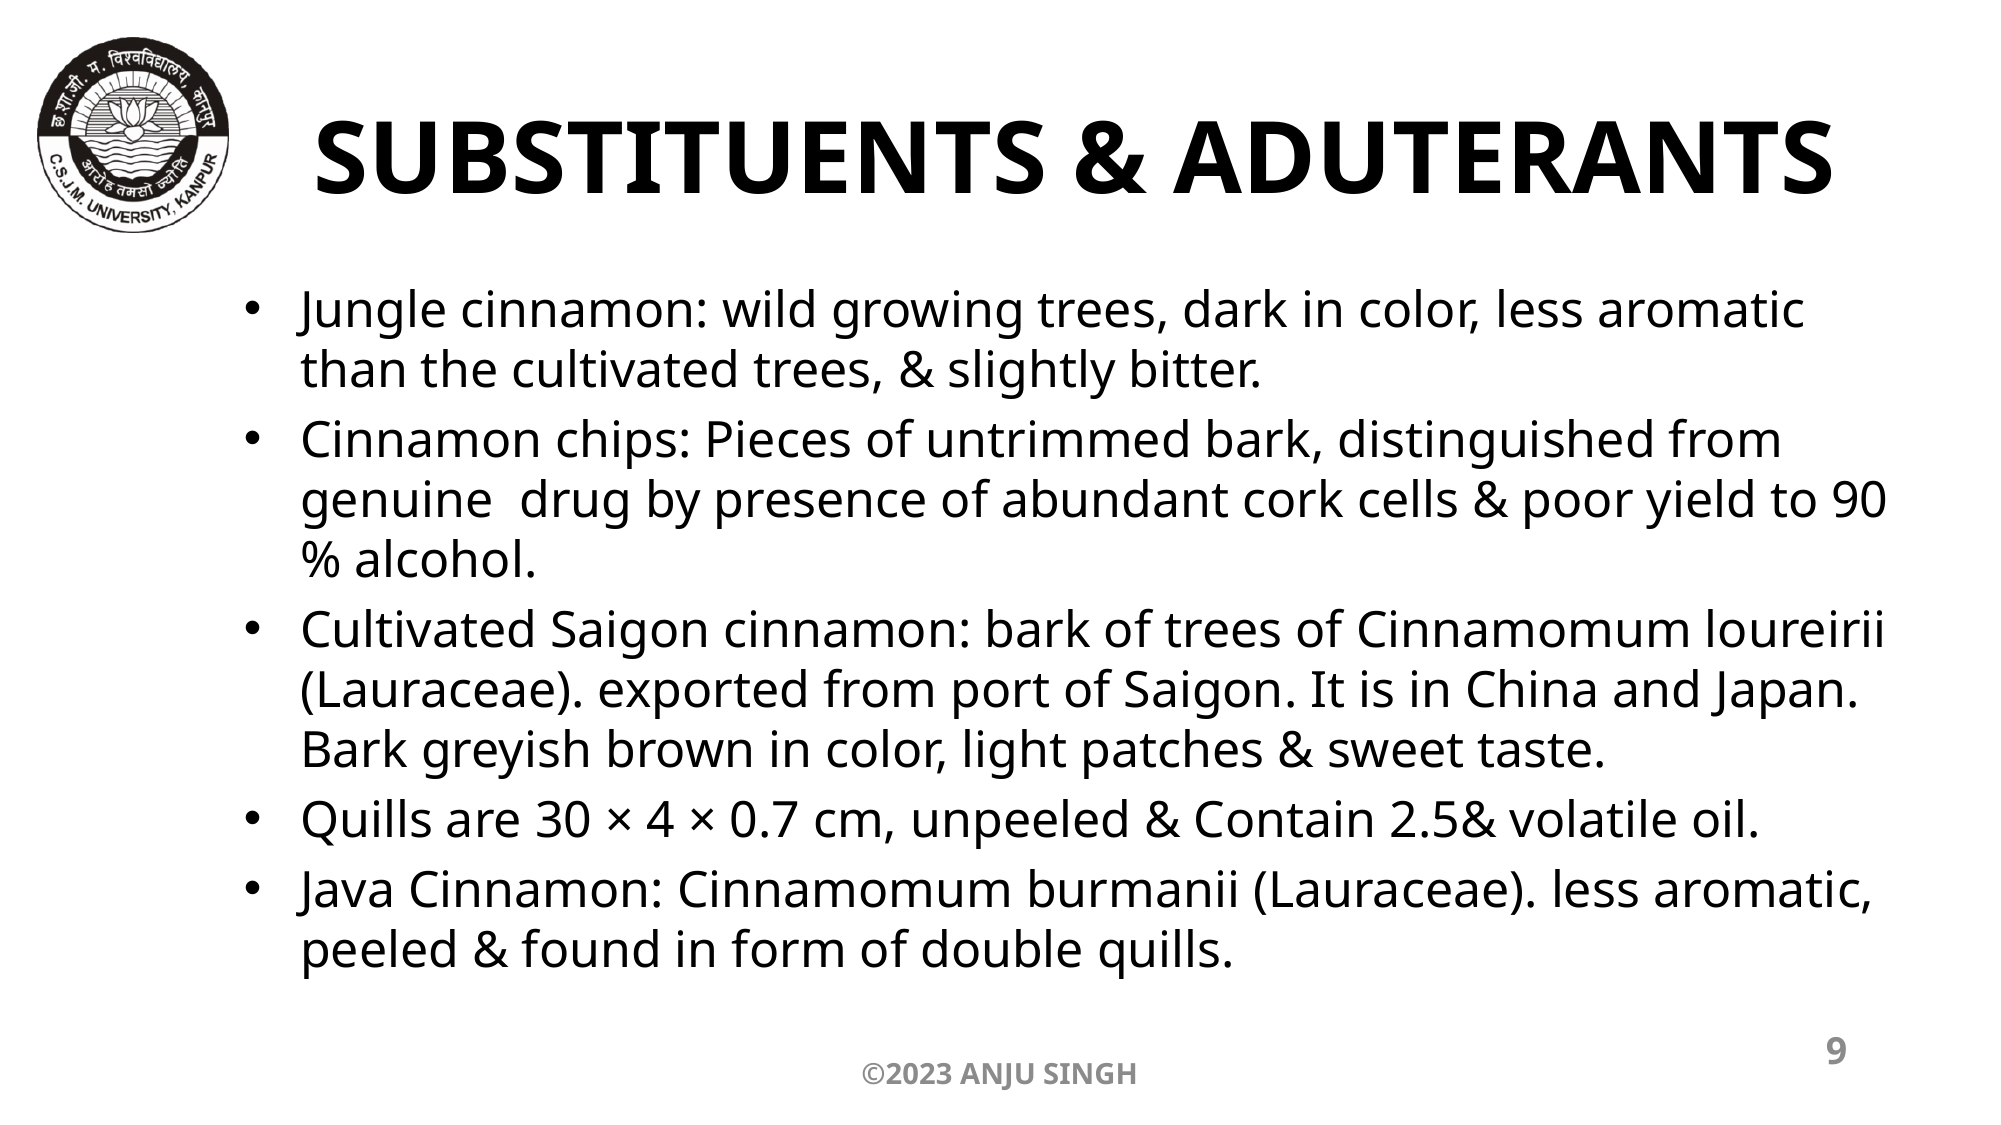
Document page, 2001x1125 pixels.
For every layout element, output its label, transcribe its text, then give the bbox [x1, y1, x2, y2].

footer ©2023 ANJU SINGH [683, 1042, 1317, 1103]
text_box 9 [1412, 1022, 1863, 1083]
title SUBSTITUENTS & ADUTERANTS [262, 94, 1888, 212]
list Jungle cinnamon: wild growing trees, dark in color, less aromatic than the cultivated trees, & slightly bitter. Cinnamon chips: Pieces of untrimmed bark, distinguished from genuine drug by presence of abundant cork cells & poor yield to 90 % alcohol. Cultivated Saigon cinnamon: bark of trees of Cinnamomum loureirii (Lauraceae). exported from port of Saigon. It is in China and Japan. Bark greyish brown in color, light patches & sweet taste. Quills are 30 × 4 × 0.7 cm, unpeeled & Contain 2.5& volatile oil. Java Cinnamon: Cinnamomum burmanii (Lauraceae). less aromatic, peeled & found in form of double quills. [229, 270, 1921, 1043]
picture [37, 37, 230, 233]
